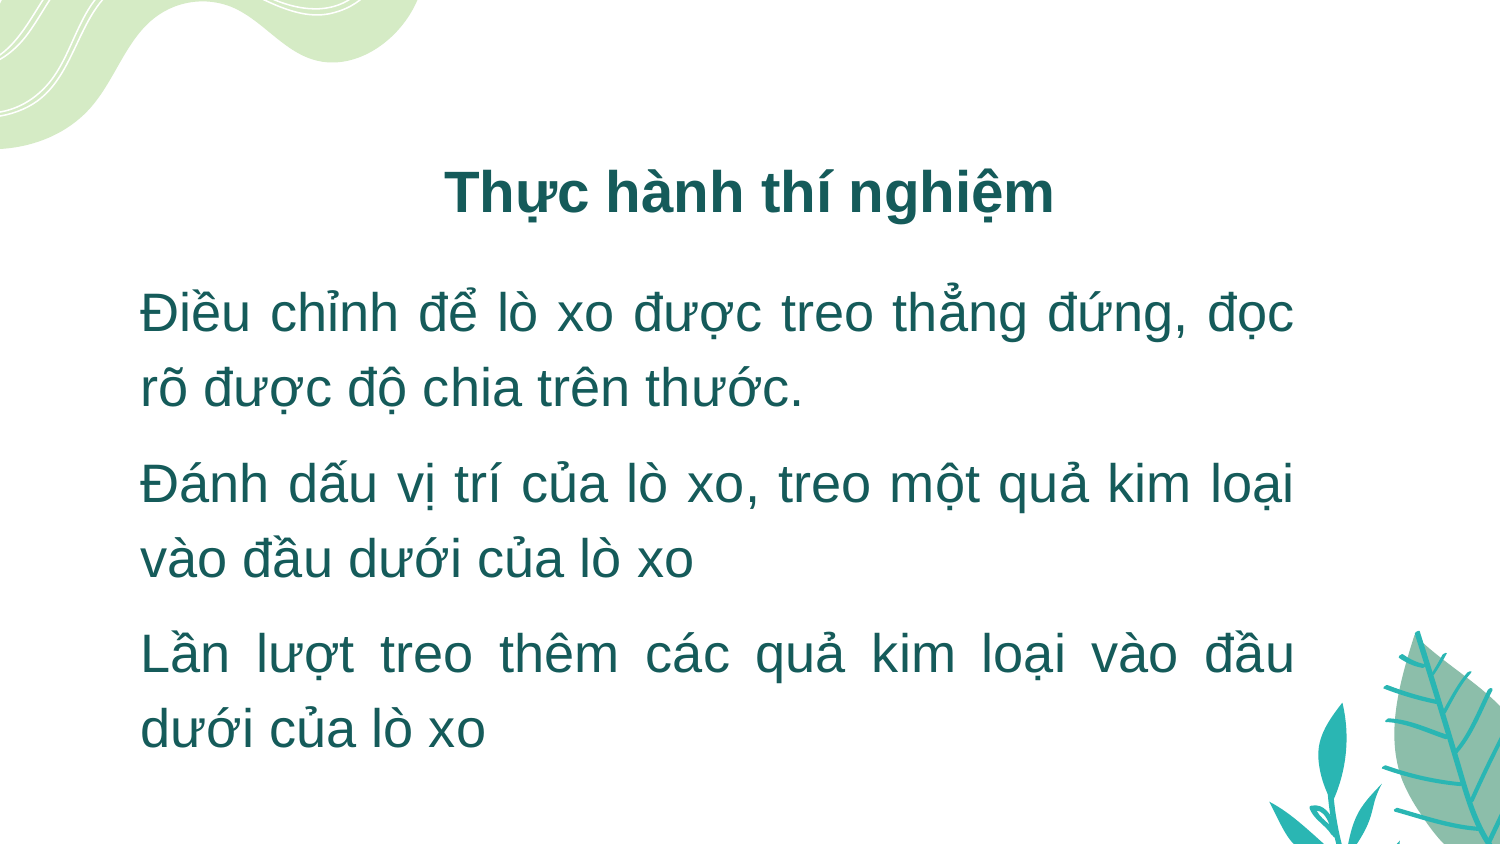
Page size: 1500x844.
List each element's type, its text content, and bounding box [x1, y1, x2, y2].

text_box Thực hành thí nghiệm [0, 137, 1500, 231]
text_box Điều chỉnh để lò xo được treo thẳng đứng, đọc rõ được độ chia trên thước. Đánh dấu vị trí của lò xo, treo một quả kim loại vào đầu dưới của lò xo Lần lượt treo thêm các quả kim loại vào đầu dưới của lò xo [125, 259, 1312, 767]
